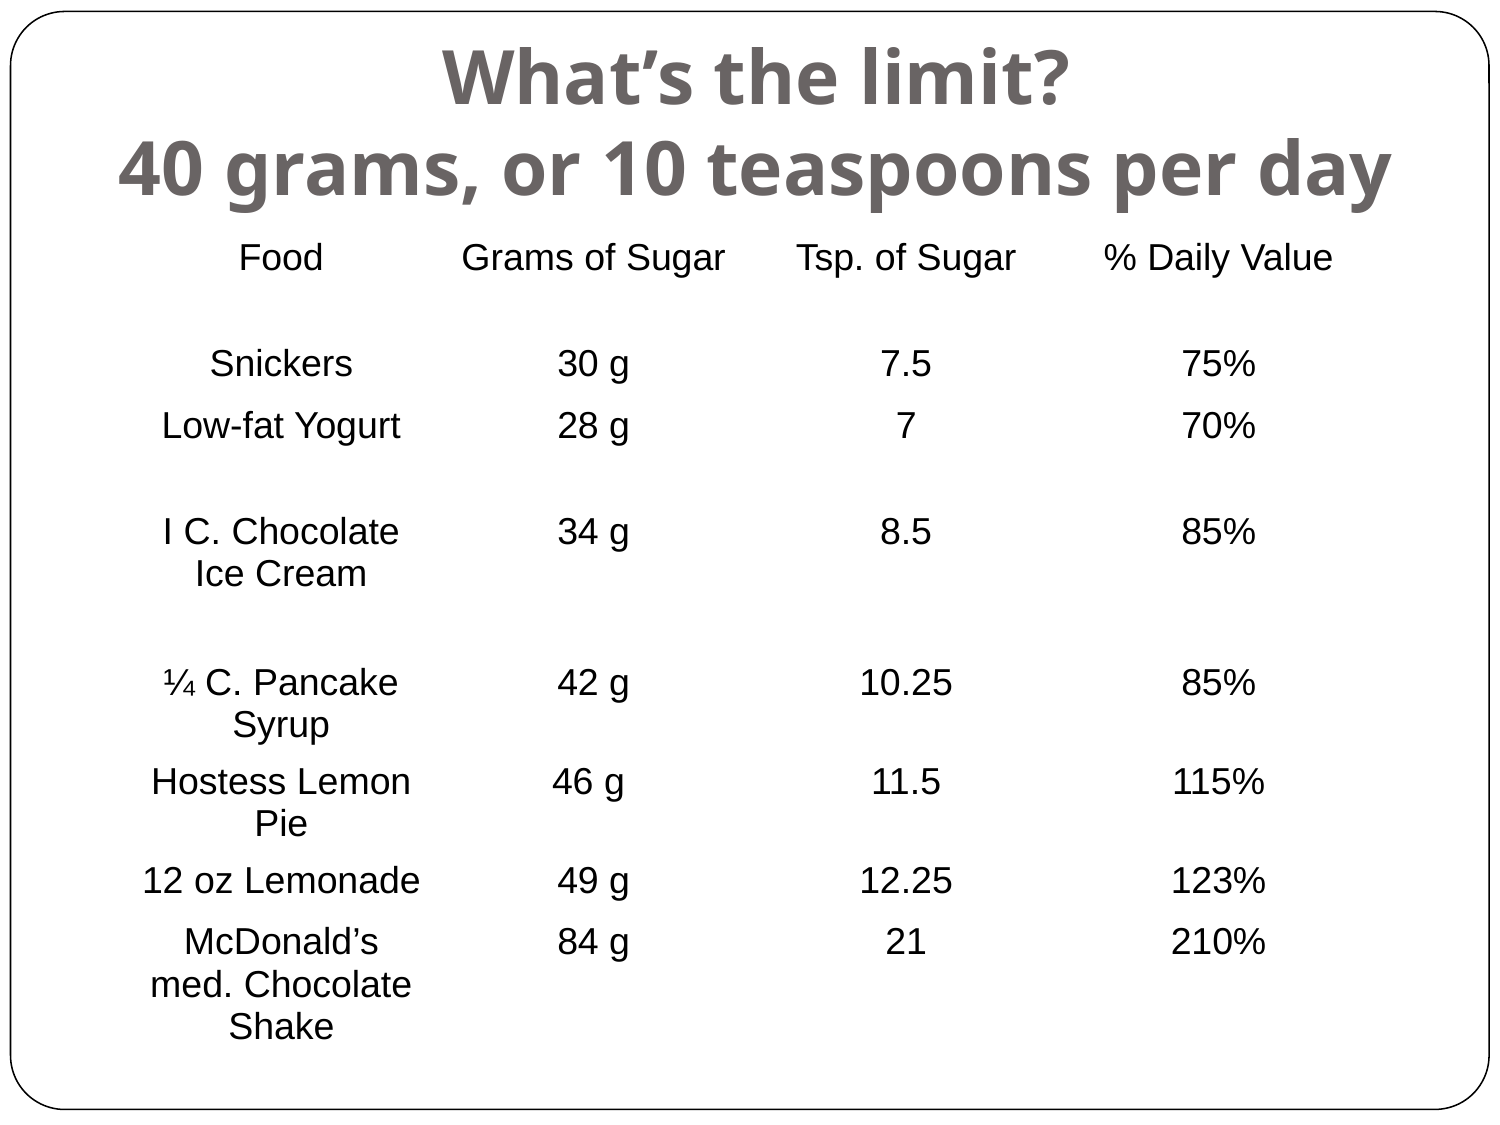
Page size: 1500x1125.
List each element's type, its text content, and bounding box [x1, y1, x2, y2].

table_cell McDonald’s med. Chocolate Shake [125, 914, 437, 1055]
table_cell 115% [1062, 753, 1375, 852]
table_cell 8.5 [750, 503, 1062, 654]
table_cell 46 g [437, 753, 750, 852]
table_cell 75% [1062, 335, 1375, 397]
table_cell 21 [750, 914, 1062, 1055]
table_cell 70% [1062, 397, 1375, 503]
table_cell 12.25 [750, 852, 1062, 914]
table_cell 7 [750, 397, 1062, 503]
table_header Grams of Sugar [437, 229, 750, 335]
table_cell 123% [1062, 852, 1375, 914]
title What’s the limit? 40 grams, or 10 teaspoons per day [75, 37, 1438, 225]
table_cell 85% [1062, 654, 1375, 753]
table_cell 85% [1062, 503, 1375, 654]
table_cell 7.5 [750, 335, 1062, 397]
table_cell Low-fat Yogurt [125, 397, 437, 503]
table_cell 28 g [437, 397, 750, 503]
table_header Tsp. of Sugar [750, 229, 1062, 335]
table_cell 12 oz Lemonade [125, 852, 437, 914]
table_cell ¼ C. Pancake Syrup [125, 654, 437, 753]
table_cell 42 g [437, 654, 750, 753]
table_cell Snickers [125, 335, 437, 397]
table_header Food [125, 229, 437, 335]
table_header % Daily Value [1062, 229, 1375, 335]
table_cell Hostess Lemon Pie [125, 753, 437, 852]
table_cell 34 g [437, 503, 750, 654]
table_cell 210% [1062, 914, 1375, 1055]
table_cell 30 g [437, 335, 750, 397]
table_cell 49 g [437, 852, 750, 914]
table_cell I C. Chocolate Ice Cream [125, 503, 437, 654]
table_cell 84 g [437, 914, 750, 1055]
table_cell 11.5 [750, 753, 1062, 852]
table_cell 10.25 [750, 654, 1062, 753]
